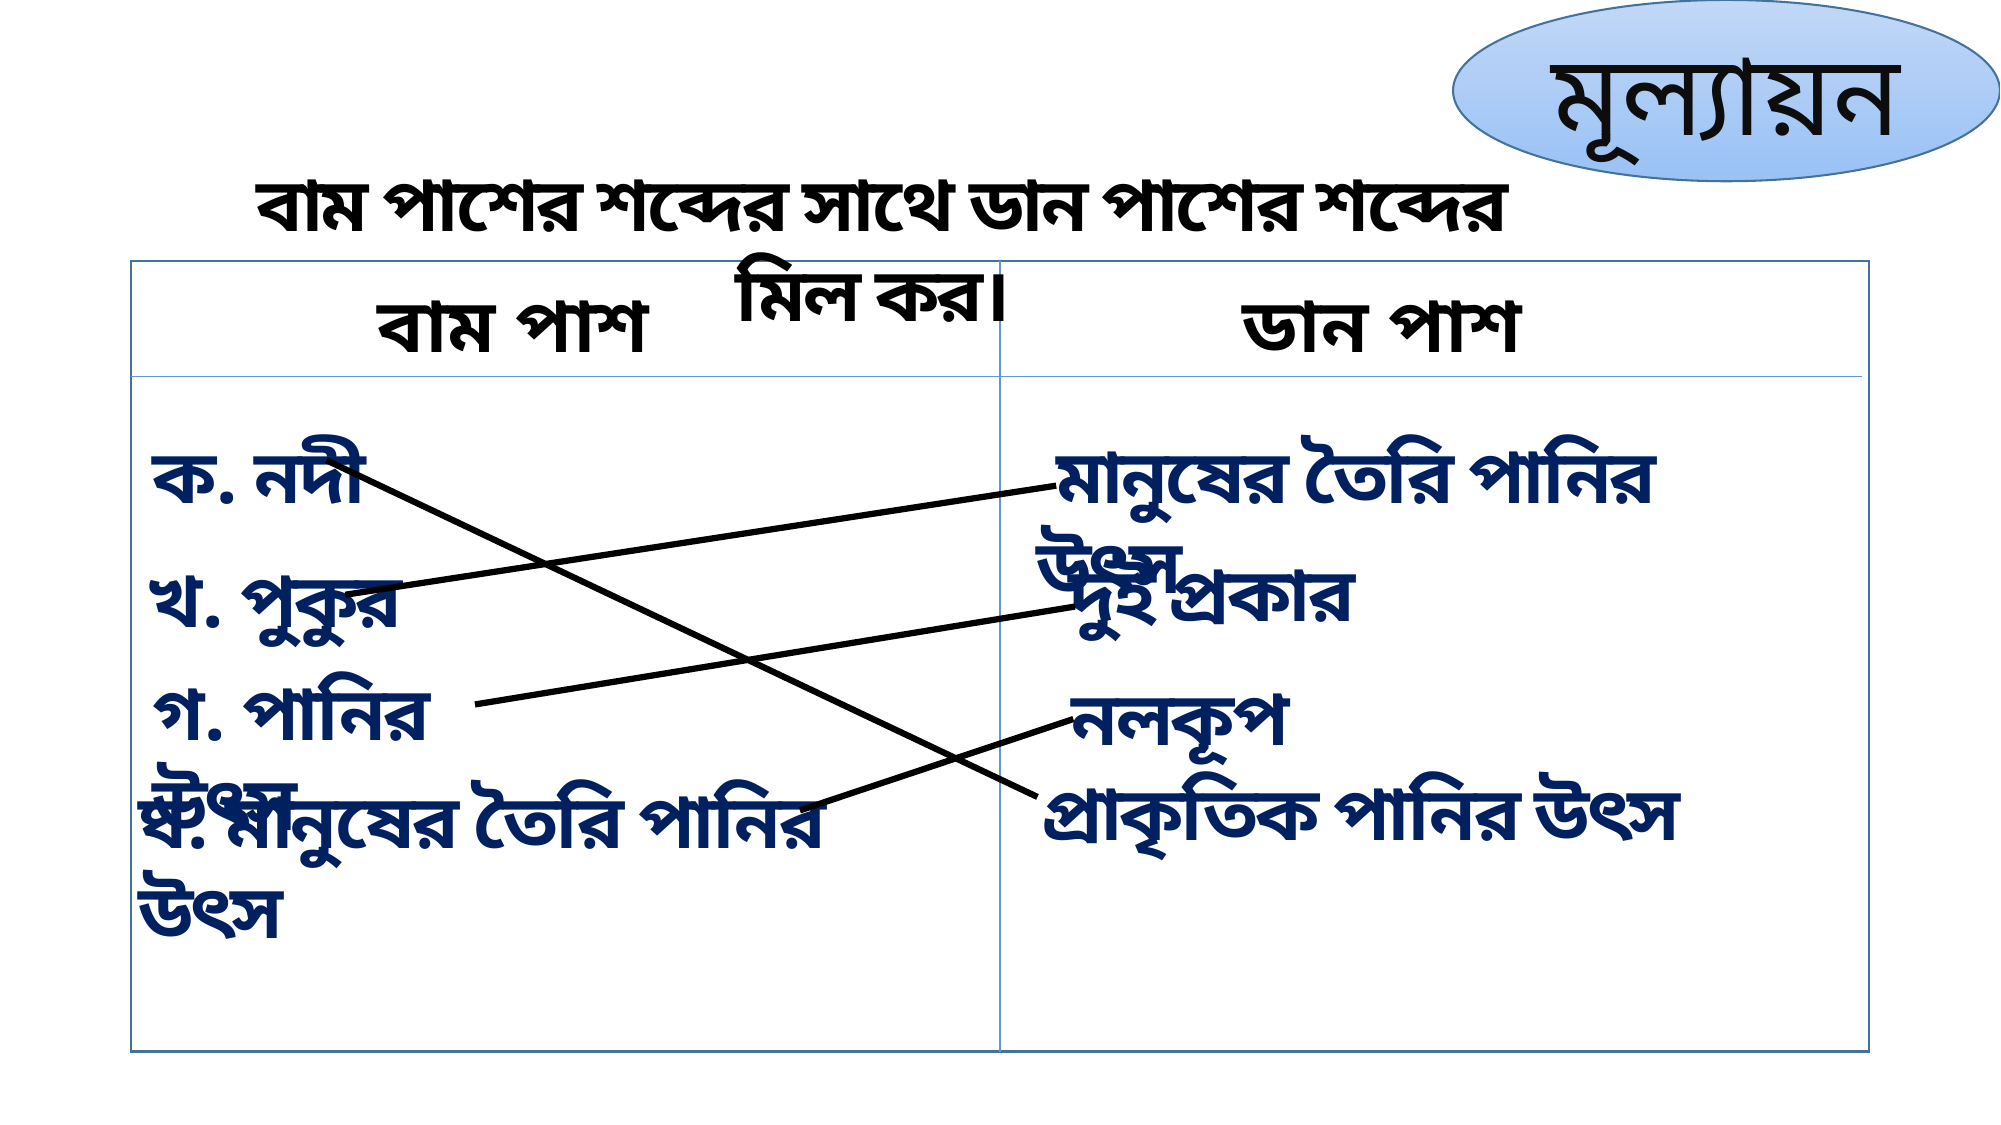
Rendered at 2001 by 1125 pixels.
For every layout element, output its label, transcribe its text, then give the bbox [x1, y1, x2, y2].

text_box বাম পাশের শব্দের সাথে ডান পাশের শব্দের মিল কর। [193, 148, 1569, 260]
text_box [799, 719, 1074, 811]
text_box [326, 460, 1038, 797]
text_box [474, 606, 1075, 705]
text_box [345, 485, 1057, 595]
text_box মূল্যায়ন [1452, 0, 2000, 183]
text_box ঘ. মানুষের তৈরি পানির উৎস [123, 765, 131, 961]
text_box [131, 260, 1869, 1052]
